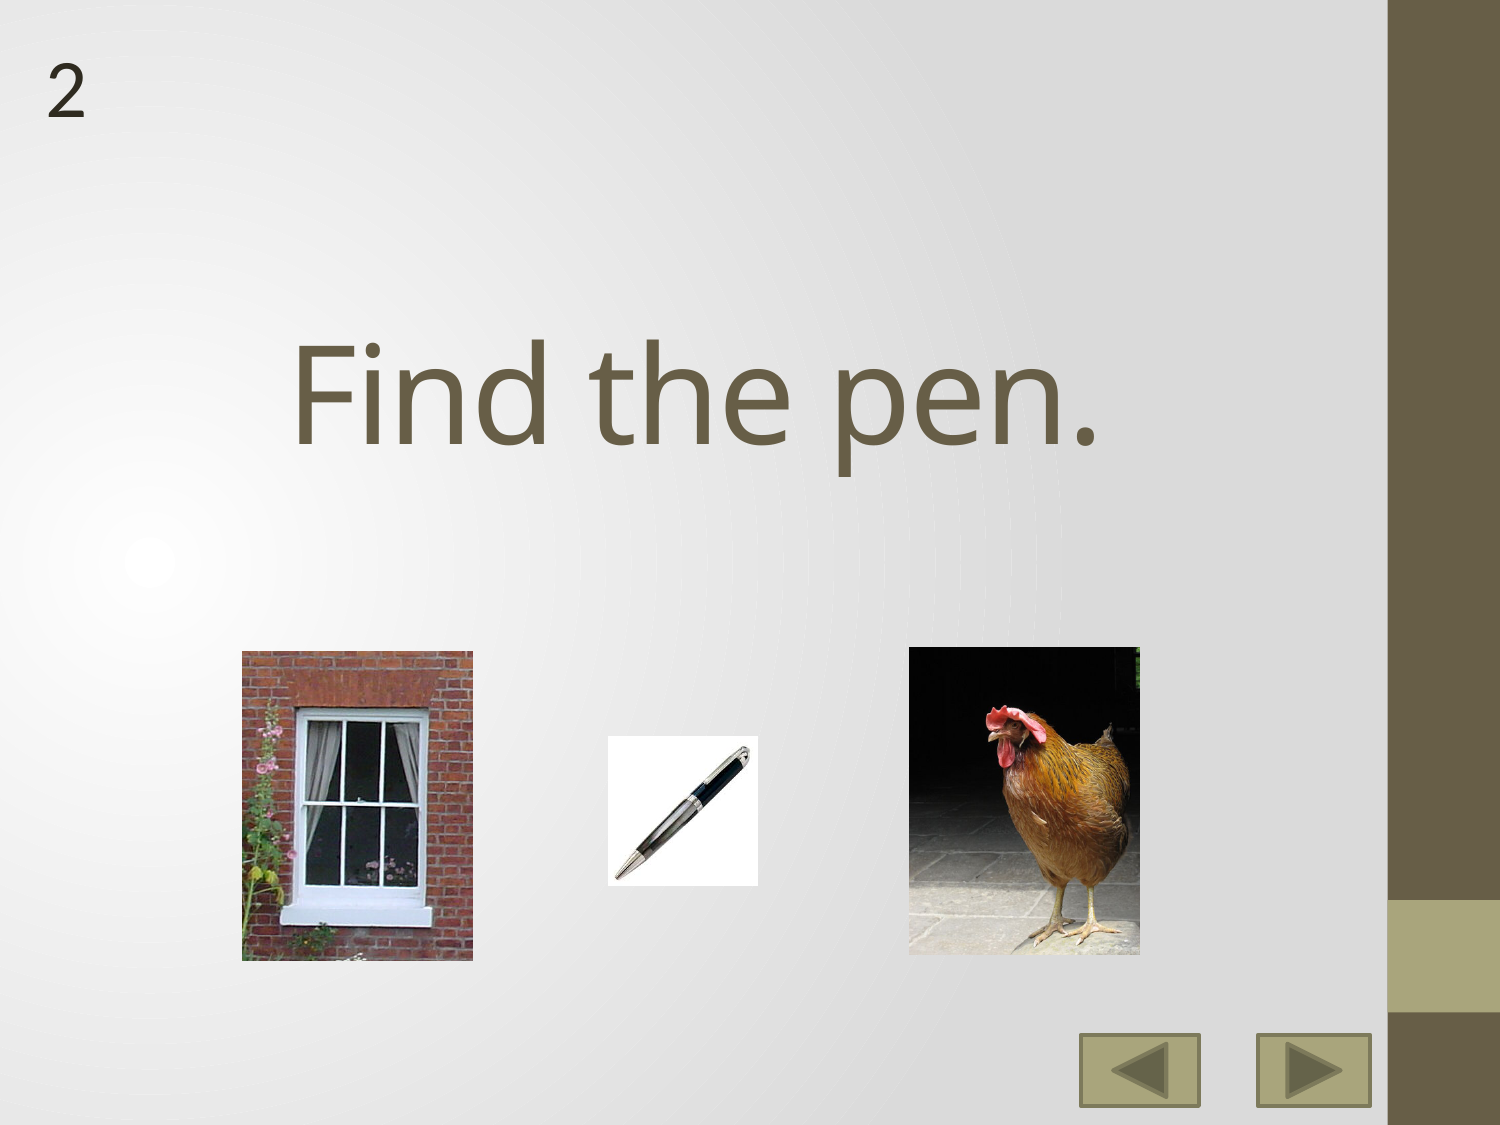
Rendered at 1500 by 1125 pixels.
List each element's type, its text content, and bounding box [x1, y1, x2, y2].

picture [908, 646, 1141, 956]
text_box [1256, 1033, 1372, 1108]
picture [241, 650, 473, 962]
text_box [1079, 1033, 1201, 1108]
picture [607, 735, 758, 887]
title Find the pen. [76, 219, 1315, 480]
text_box 2 [30, 26, 166, 142]
